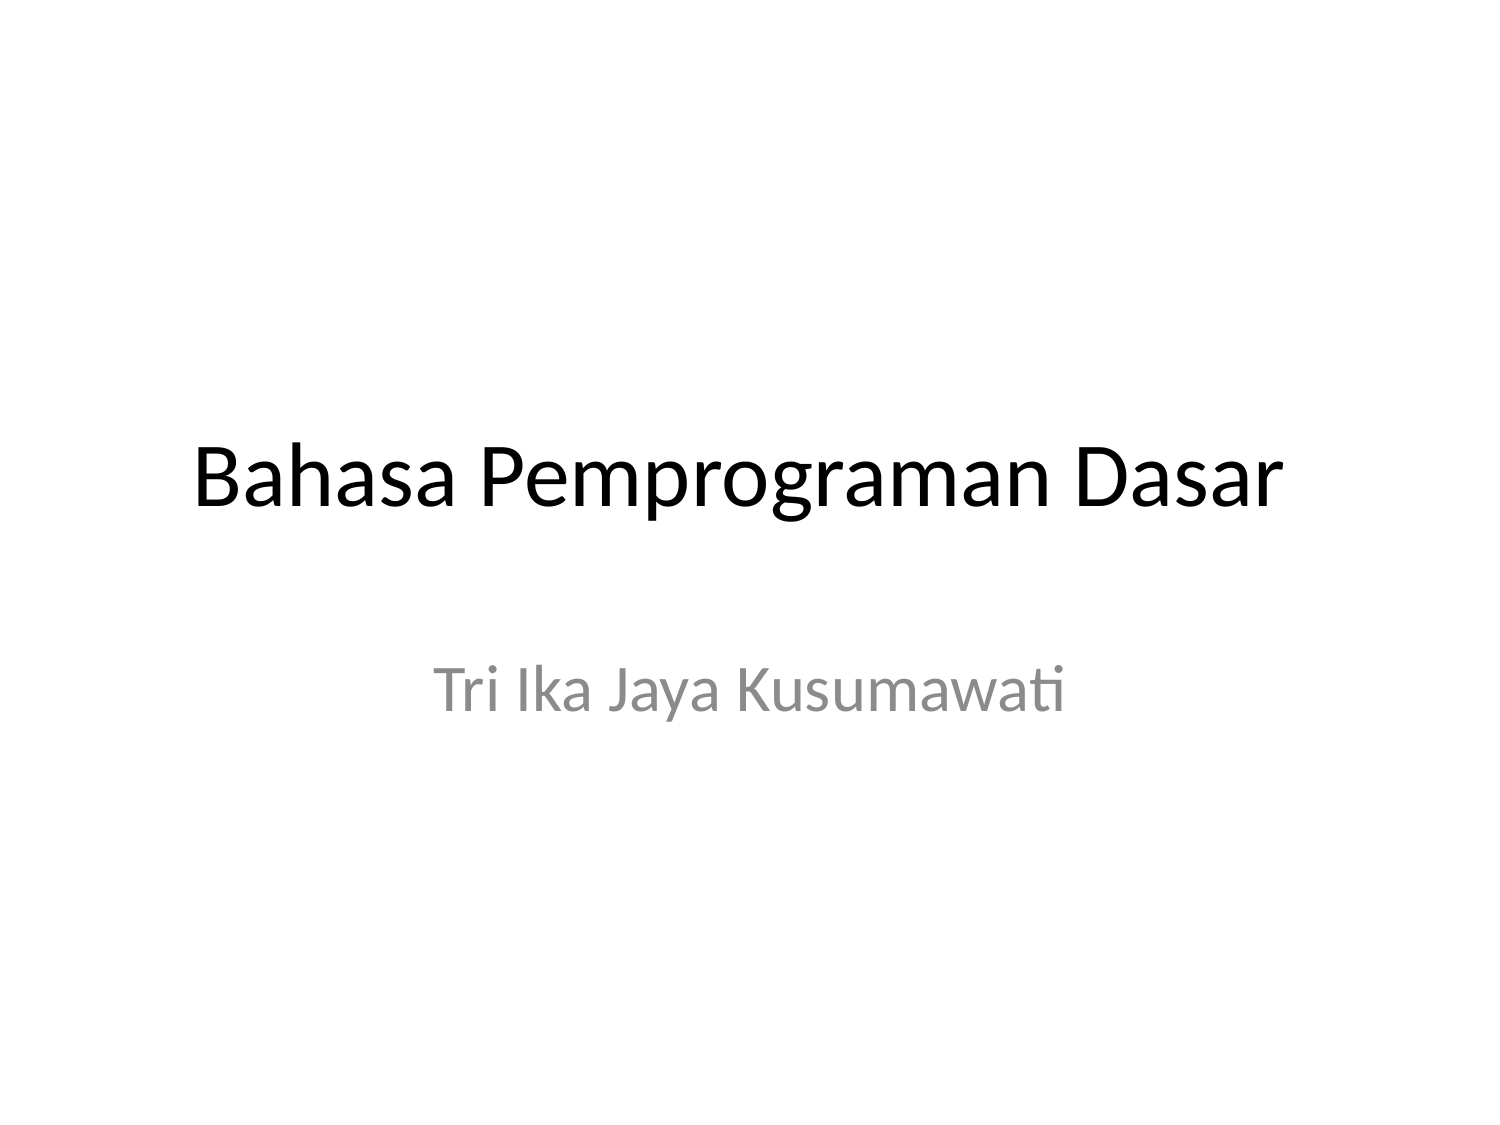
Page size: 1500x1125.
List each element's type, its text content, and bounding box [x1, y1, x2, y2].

subtitle Tri Ika Jaya Kusumawati [225, 637, 1275, 925]
title Bahasa Pemprograman Dasar [112, 349, 1388, 591]
